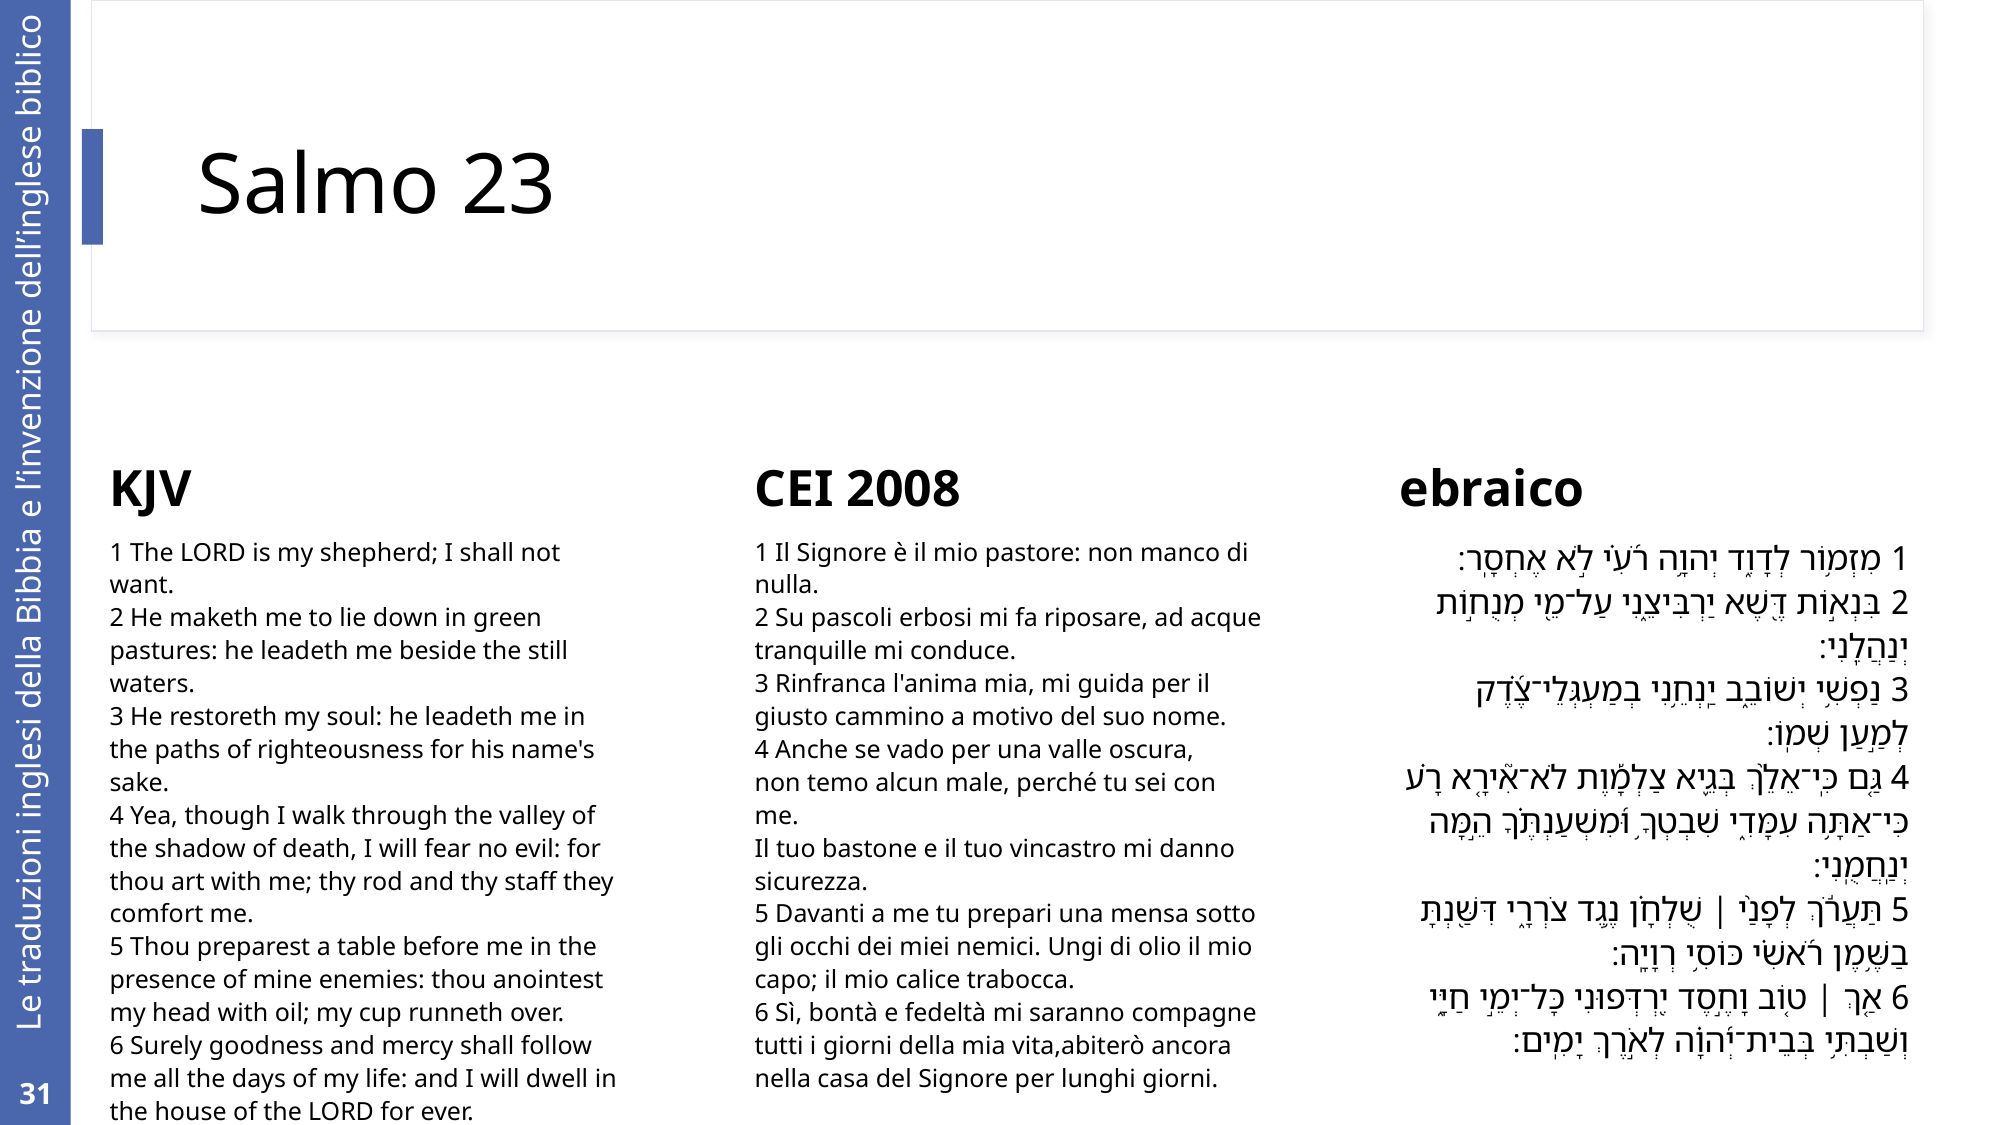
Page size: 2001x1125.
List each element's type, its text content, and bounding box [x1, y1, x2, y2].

list 1 Il Signore è il mio pastore: non manco di nulla. 2 Su pascoli erbosi mi fa riposare, ad acque tranquille mi conduce. 3 Rinfranca l'anima mia, mi guida per il giusto cammino a motivo del suo nome. 4 Anche se vado per una valle oscura, non temo alcun male, perché tu sei con me. Il tuo bastone e il tuo vincastro mi danno sicurezza. 5 Davanti a me tu prepari una mensa sotto gli occhi dei miei nemici. Ungi di olio il mio capo; il mio calice trabocca. 6 Sì, bontà e fedeltà mi saranno compagne tutti i giorni della mia vita,abiterò ancora nella casa del Signore per lunghi giorni. [739, 525, 1280, 1013]
list 1 The LORD is my shepherd; I shall not want. 2 He maketh me to lie down in green pastures: he leadeth me beside the still waters. 3 He restoreth my soul: he leadeth me in the paths of righteousness for his name's sake. 4 Yea, though I walk through the valley of the shadow of death, I will fear no evil: for thou art with me; thy rod and thy staff they comfort me. 5 Thou preparest a table before me in the presence of mine enemies: thou anointest my head with oil; my cup runneth over. 6 Surely goodness and mercy shall follow me all the days of my life: and I will dwell in the house of the LORD for ever. [94, 525, 635, 1013]
list 1 מִזְמ֥וֹר לְדָוִ֑ד יְהוָ֥ה רֹ֝עִ֗י לֹ֣א אֶחְסָֽר׃ 2 בִּנְא֣וֹת דֶּ֭שֶׁא יַרְבִּיצֵ֑נִי עַל־מֵ֖י מְנֻח֣וֹת יְנַהֲלֵֽנִי׃ 3 נַפְשִׁ֥י יְשׁוֹבֵ֑ב יַֽנְחֵ֥נִי בְמַעְגְּלֵי־צֶ֝֗דֶק לְמַ֣עַן שְׁמֽוֹ׃ 4 גַּ֤ם כִּֽי־אֵלֵ֨ךְ בְּגֵ֪יא צַלְמָ֡וֶת לֹא־אִ֘ירָ֤א רָ֗ע כִּי־אַתָּ֥ה עִמָּדִ֑י שִׁבְטְךָ֥ וּ֝מִשְׁעַנְתֶּ֗ךָ הֵ֣מָּה יְנַֽחֲמֻֽנִי׃ 5 תַּעֲרֹ֬ךְ לְפָנַ֨י ׀ שֻׁלְחָ֗ן נֶ֥גֶד צֹרְרָ֑י דִּשַּׁ֖נְתָּ בַשֶּׁ֥מֶן רֹ֝אשִׁ֗י כּוֹסִ֥י רְוָיָֽה׃ 6 אַ֤ךְ ׀ ט֤וֹב וָחֶ֣סֶד יִ֭רְדְּפוּנִי כָּל־יְמֵ֣י חַיָּ֑י וְשַׁבְתִּ֥י בְּבֵית־יְ֝הוָ֗ה לְאֹ֣רֶךְ יָמִֽים׃ [1384, 525, 1925, 1013]
list ebraico [1384, 389, 1925, 525]
title Salmo 23 [183, 90, 1851, 284]
list KJV [94, 389, 635, 525]
list CEI 2008 [739, 389, 1280, 525]
